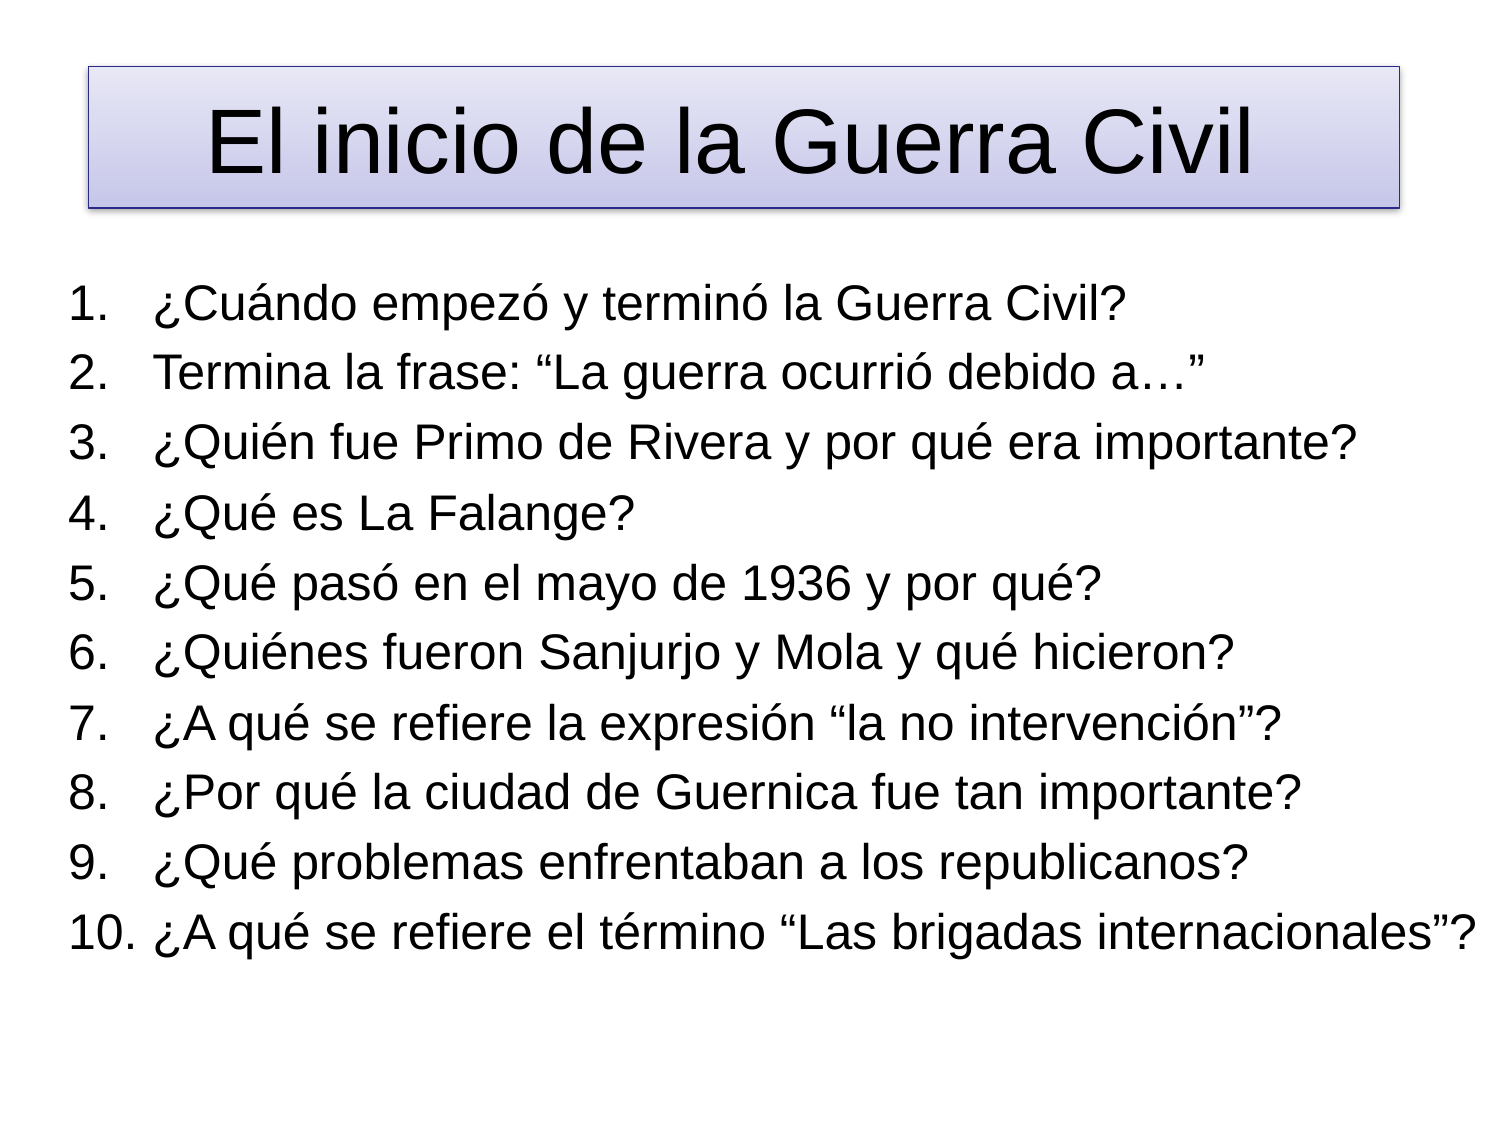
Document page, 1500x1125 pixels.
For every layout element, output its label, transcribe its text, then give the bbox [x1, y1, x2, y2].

title El inicio de la Guerra Civil [88, 66, 1400, 209]
list ¿Cuándo empezó y terminó la Guerra Civil? Termina la frase: “La guerra ocurrió debido a…” ¿Quién fue Primo de Rivera y por qué era importante? ¿Qué es La Falange? ¿Qué pasó en el mayo de 1936 y por qué? ¿Quiénes fueron Sanjurjo y Mola y qué hicieron? ¿A qué se refiere la expresión “la no intervención”? ¿Por qué la ciudad de Guernica fue tan importante? ¿Qué problemas enfrentaban a los republicanos? ¿A qué se refiere el término “Las brigadas internacionales”? [53, 262, 1500, 1059]
